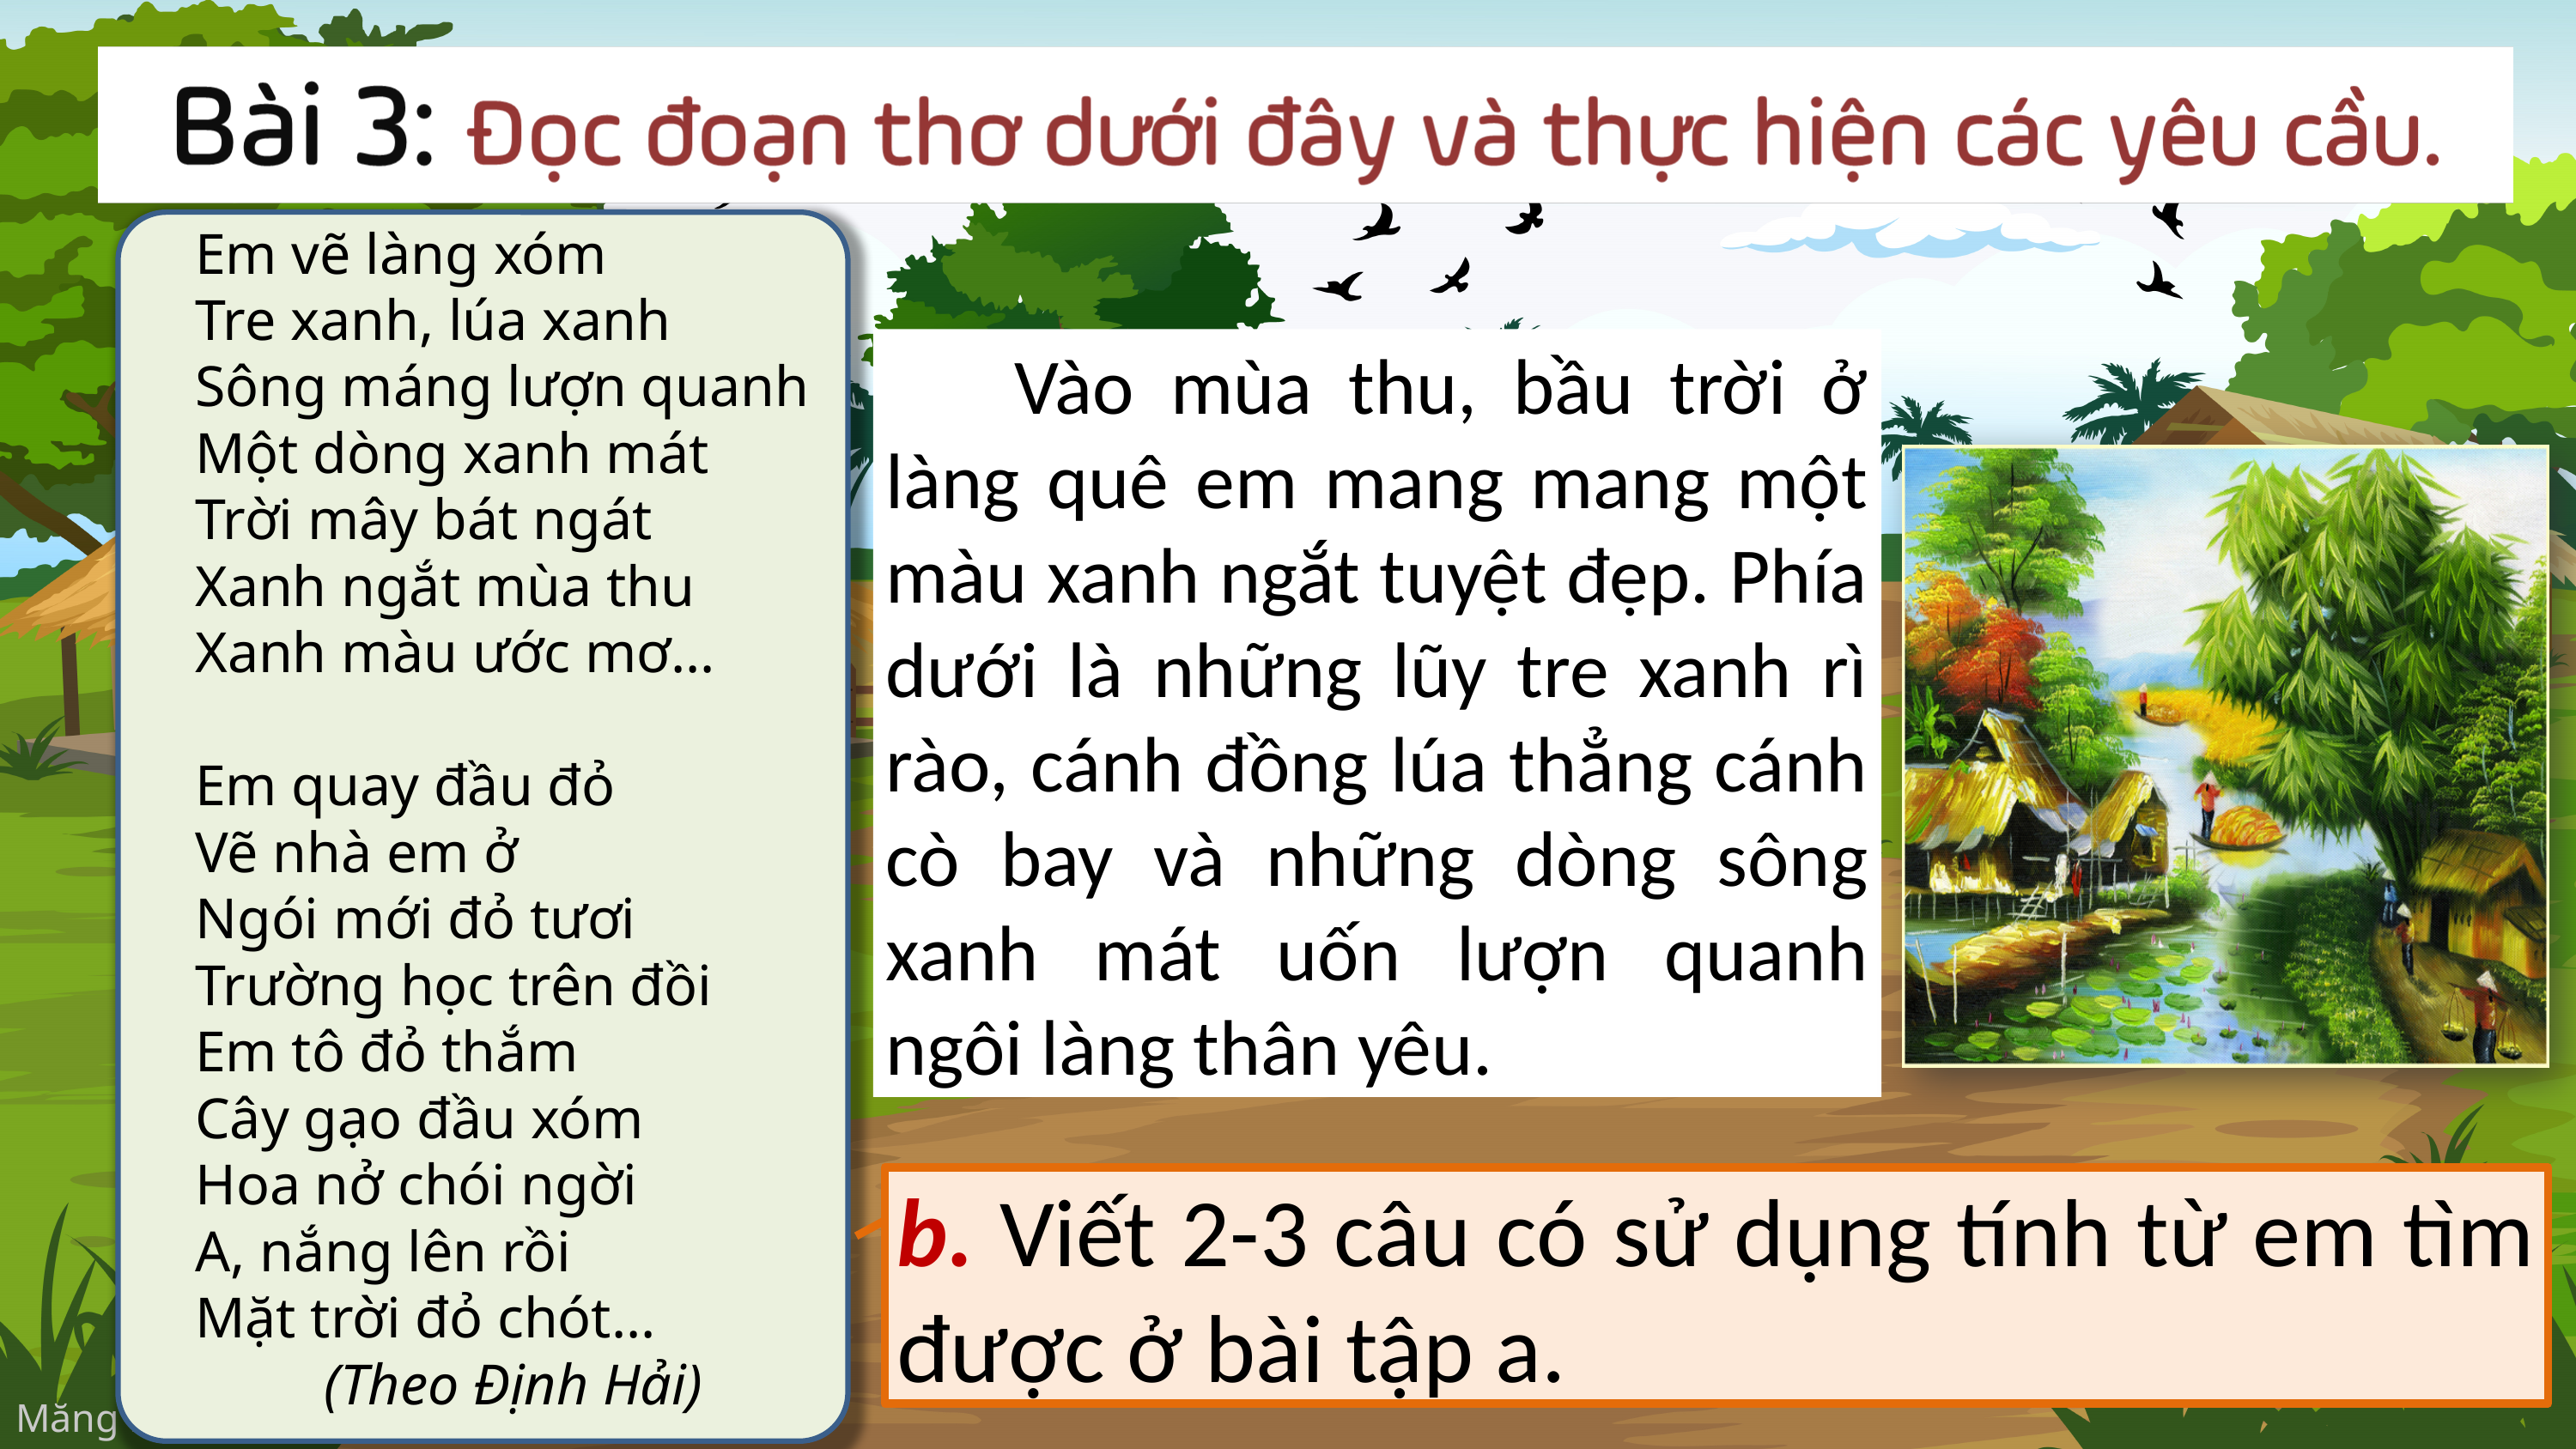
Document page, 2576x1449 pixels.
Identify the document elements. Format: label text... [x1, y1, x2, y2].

text_box b. Viết 2-3 câu có sử dụng tính từ em tìm được ở bài tập a. [855, 1166, 2550, 1405]
text_box Vào mùa thu, bầu trời ở làng quê em mang mang một màu xanh ngắt tuyệt đẹp. Phía dưới là những lũy tre xanh rì rào, cánh đồng lúa thẳng cánh cò bay và những dòng sông xanh mát uốn lượn quanh ngôi làng thân yêu. [872, 329, 1882, 1097]
text_box [116, 276, 841, 1443]
picture [0, 0, 2576, 1449]
text_box Em vẽ làng xóm Tre xanh, lúa xanh Sông máng lượn quanh Một dòng xanh mát Trời mây bát ngát Xanh ngắt mùa thu Xanh màu ước mơ... Em quay đầu đỏ Vẽ nhà em ở Ngói mới đỏ tươi Trường học trên đồi Em tô đỏ thắm Cây gạo đầu xóm Hoa nở chói ngời A, nắng lên rồi Mặt trời đỏ chót... (Theo Định Hải) [182, 276, 848, 1422]
